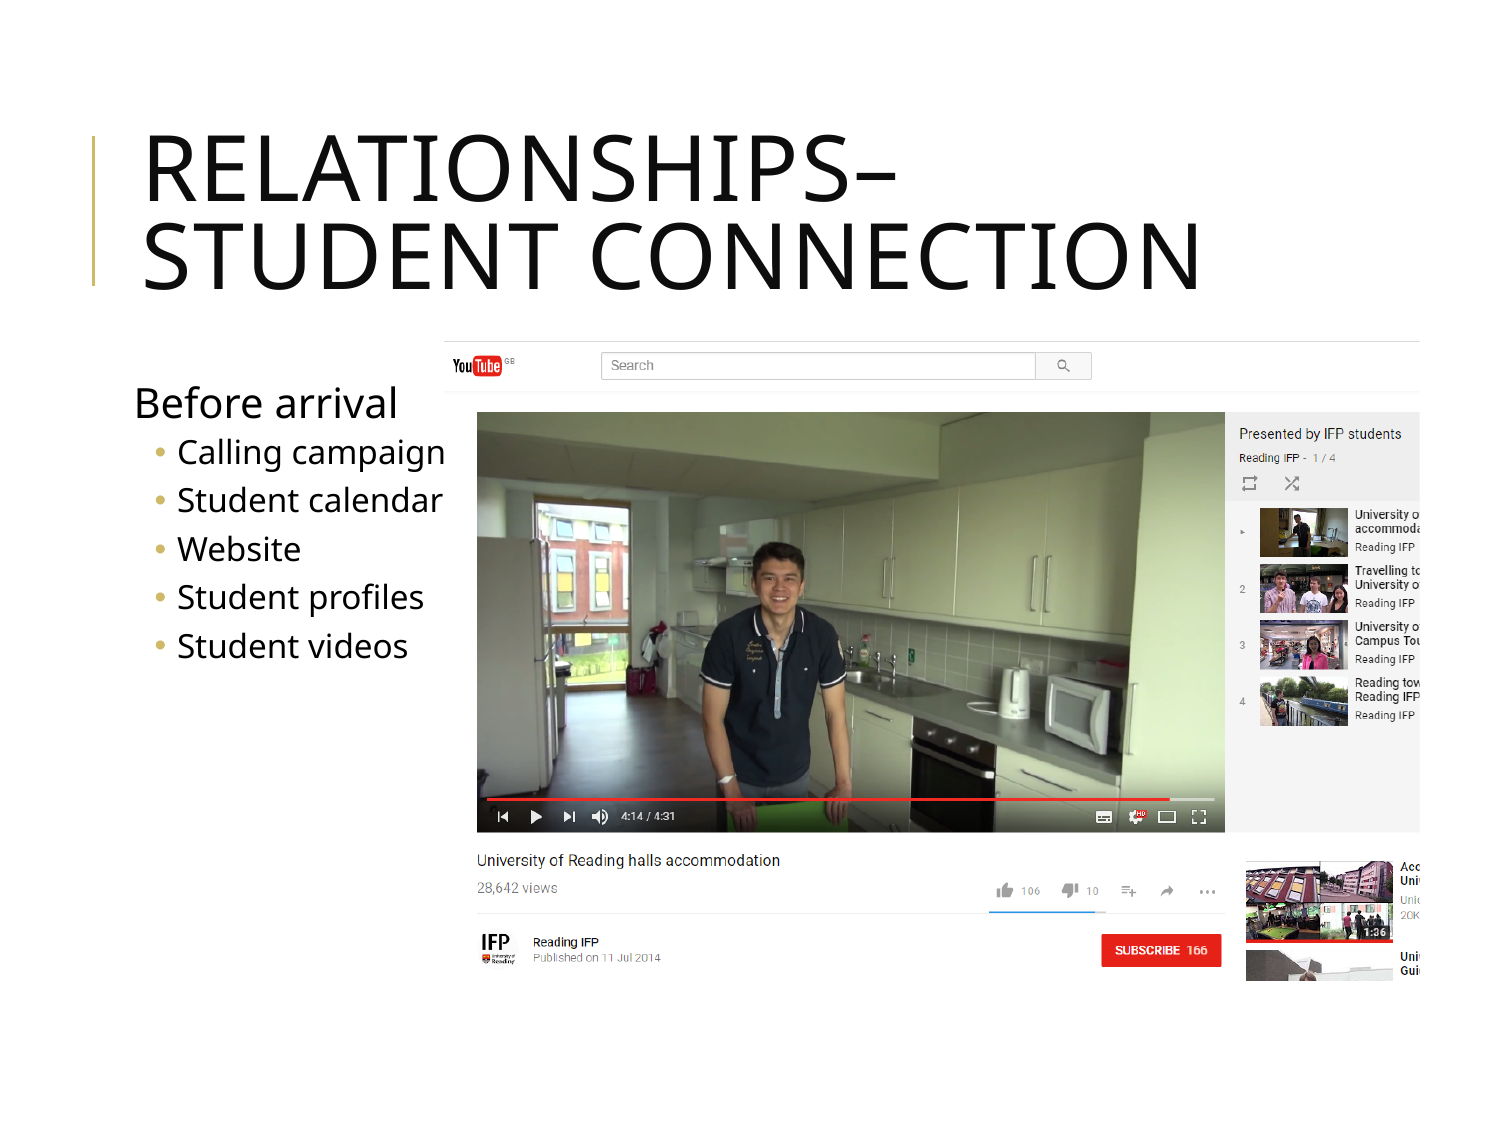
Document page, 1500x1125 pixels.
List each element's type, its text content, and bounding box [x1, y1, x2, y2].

list Before arrival Calling campaigns Student calendar Website Student profiles Student videos [126, 375, 1322, 1035]
picture [443, 341, 1421, 981]
title Relationships– student connection [126, 96, 1322, 342]
